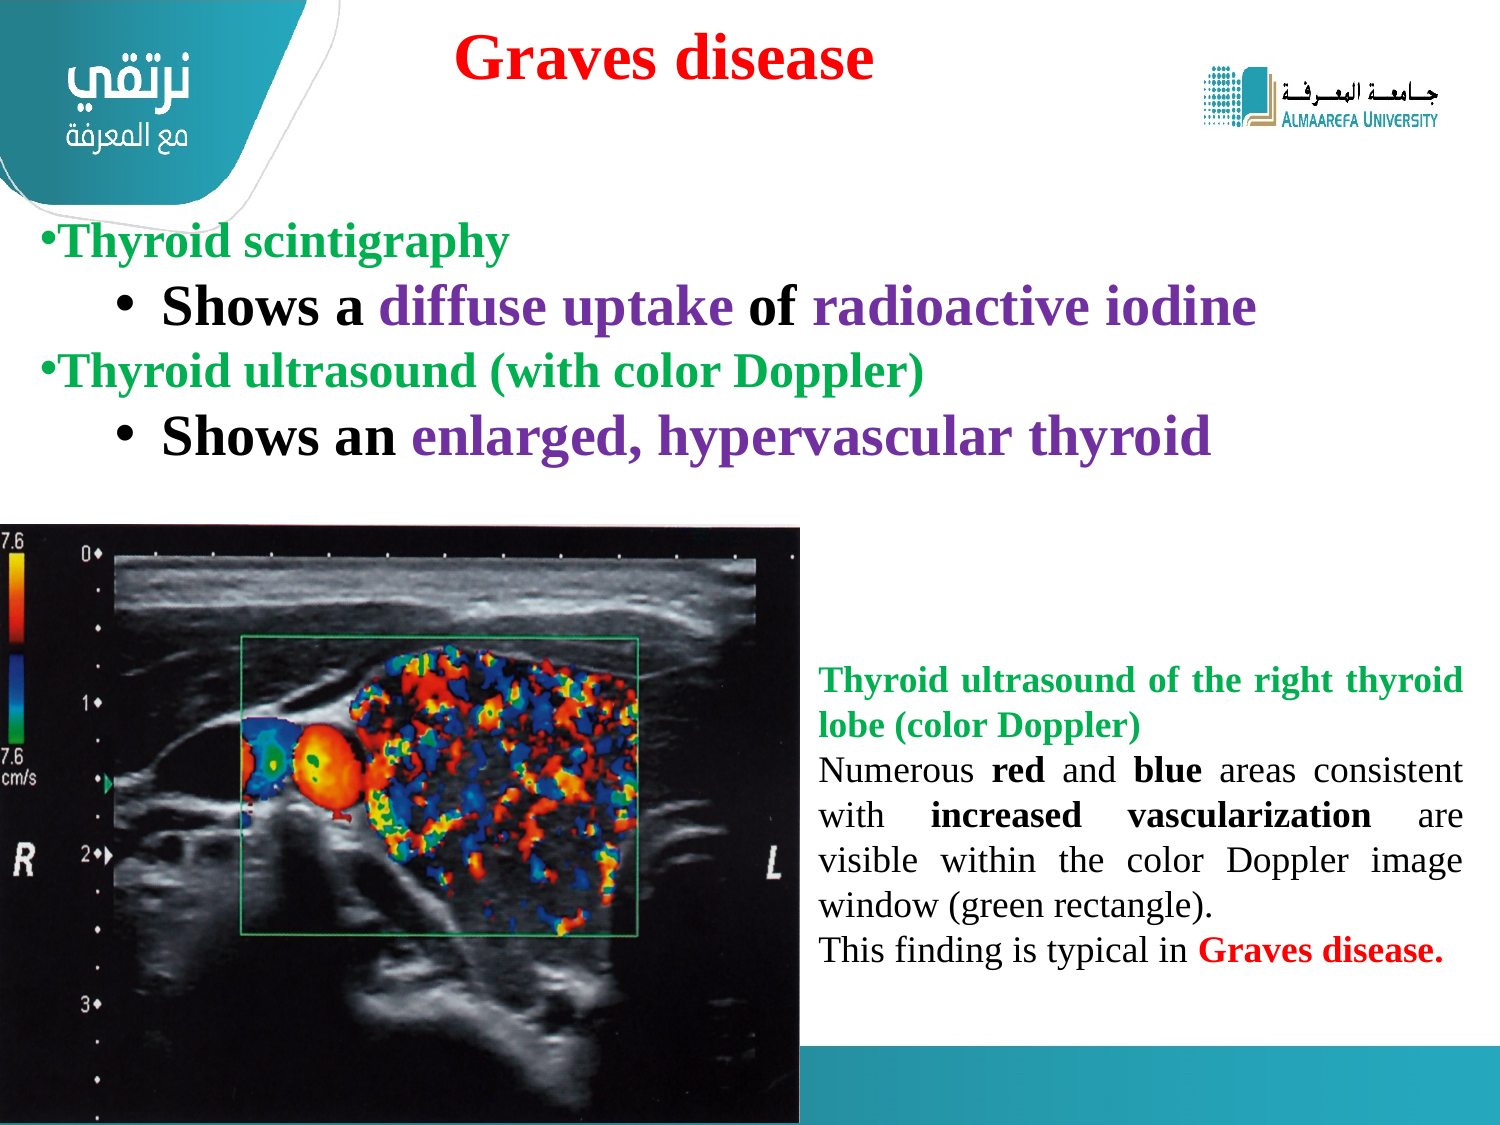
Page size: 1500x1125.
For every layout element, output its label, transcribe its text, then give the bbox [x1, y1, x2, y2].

text_box Graves disease [439, 5, 891, 101]
picture [0, 0, 1500, 1125]
text_box Thyroid scintigraphy Shows a diffuse uptake of radioactive iodine Thyroid ultrasound (with color Doppler) Shows an enlarged, hypervascular thyroid [24, 199, 1500, 475]
text_box Thyroid ultrasound of the right thyroid lobe (color Doppler) Numerous red and blue areas consistent with increased vascularization are visible within the color Doppler image window (green rectangle). This finding is typical in Graves disease. [804, 647, 1479, 977]
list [0, 524, 801, 1123]
